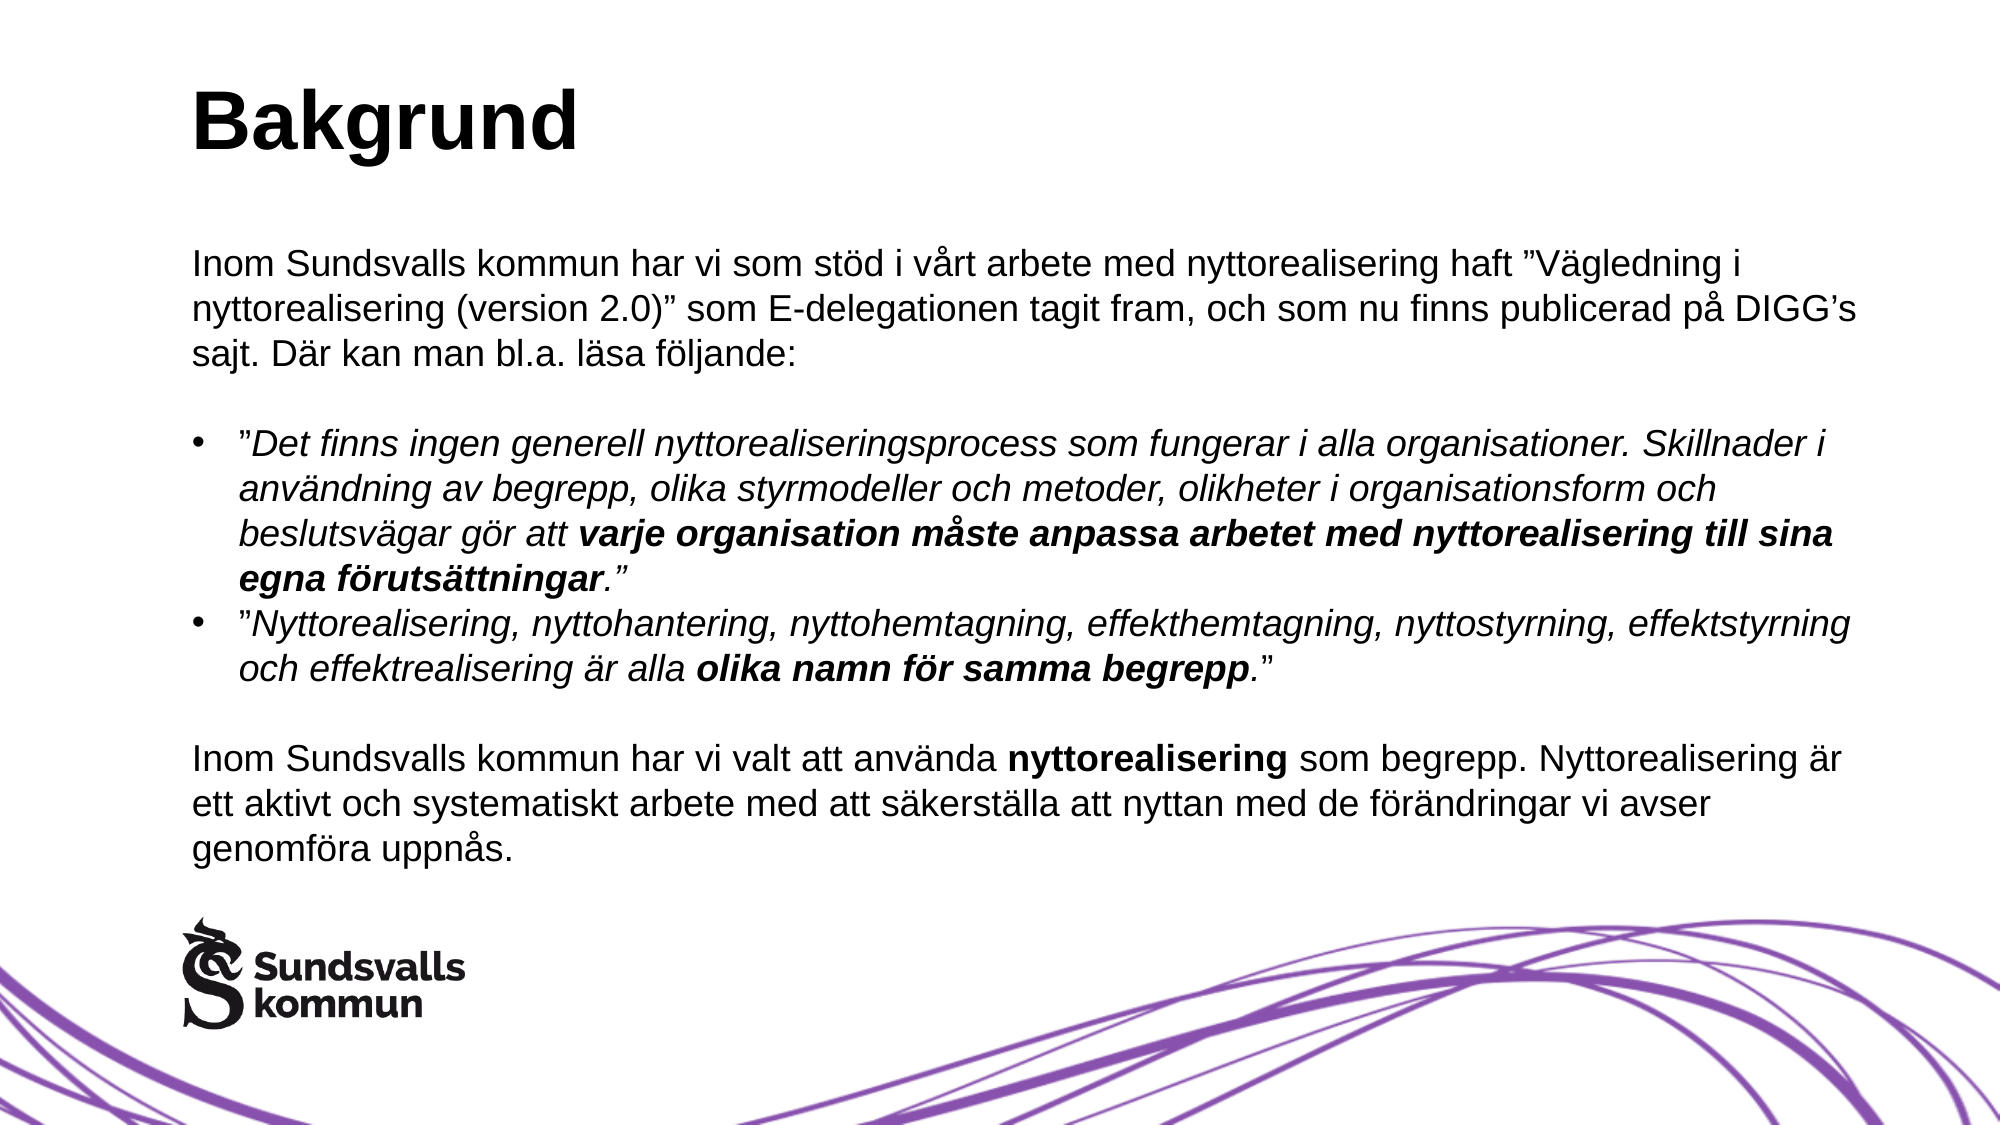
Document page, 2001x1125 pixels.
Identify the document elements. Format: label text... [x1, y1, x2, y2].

text_box Inom Sundsvalls kommun har vi som stöd i vårt arbete med nyttorealisering haft ”Vägledning i nyttorealisering (version 2.0)” som E-delegationen tagit fram, och som nu finns publicerad på DIGG’s sajt. Där kan man bl.a. läsa följande: ”Det finns ingen generell nyttorealiseringsprocess som fungerar i alla organisationer. Skillnader i användning av begrepp, olika styrmodeller och metoder, olikheter i organisationsform och beslutsvägar gör att varje organisation måste anpassa arbetet med nyttorealisering till sina egna förutsättningar.” ”Nyttorealisering, nyttohantering, nyttohemtagning, effekthemtagning, nyttostyrning, effektstyrning och effektrealisering är alla olika namn för samma begrepp.” Inom Sundsvalls kommun har vi valt att använda nyttorealisering som begrepp. Nyttorealisering är ett aktivt och systematiskt arbete med att säkerställa att nyttan med de förändringar vi avser genomföra uppnås. [177, 231, 1909, 876]
text_box Bakgrund [177, 59, 1424, 174]
picture [0, 0, 2000, 1125]
